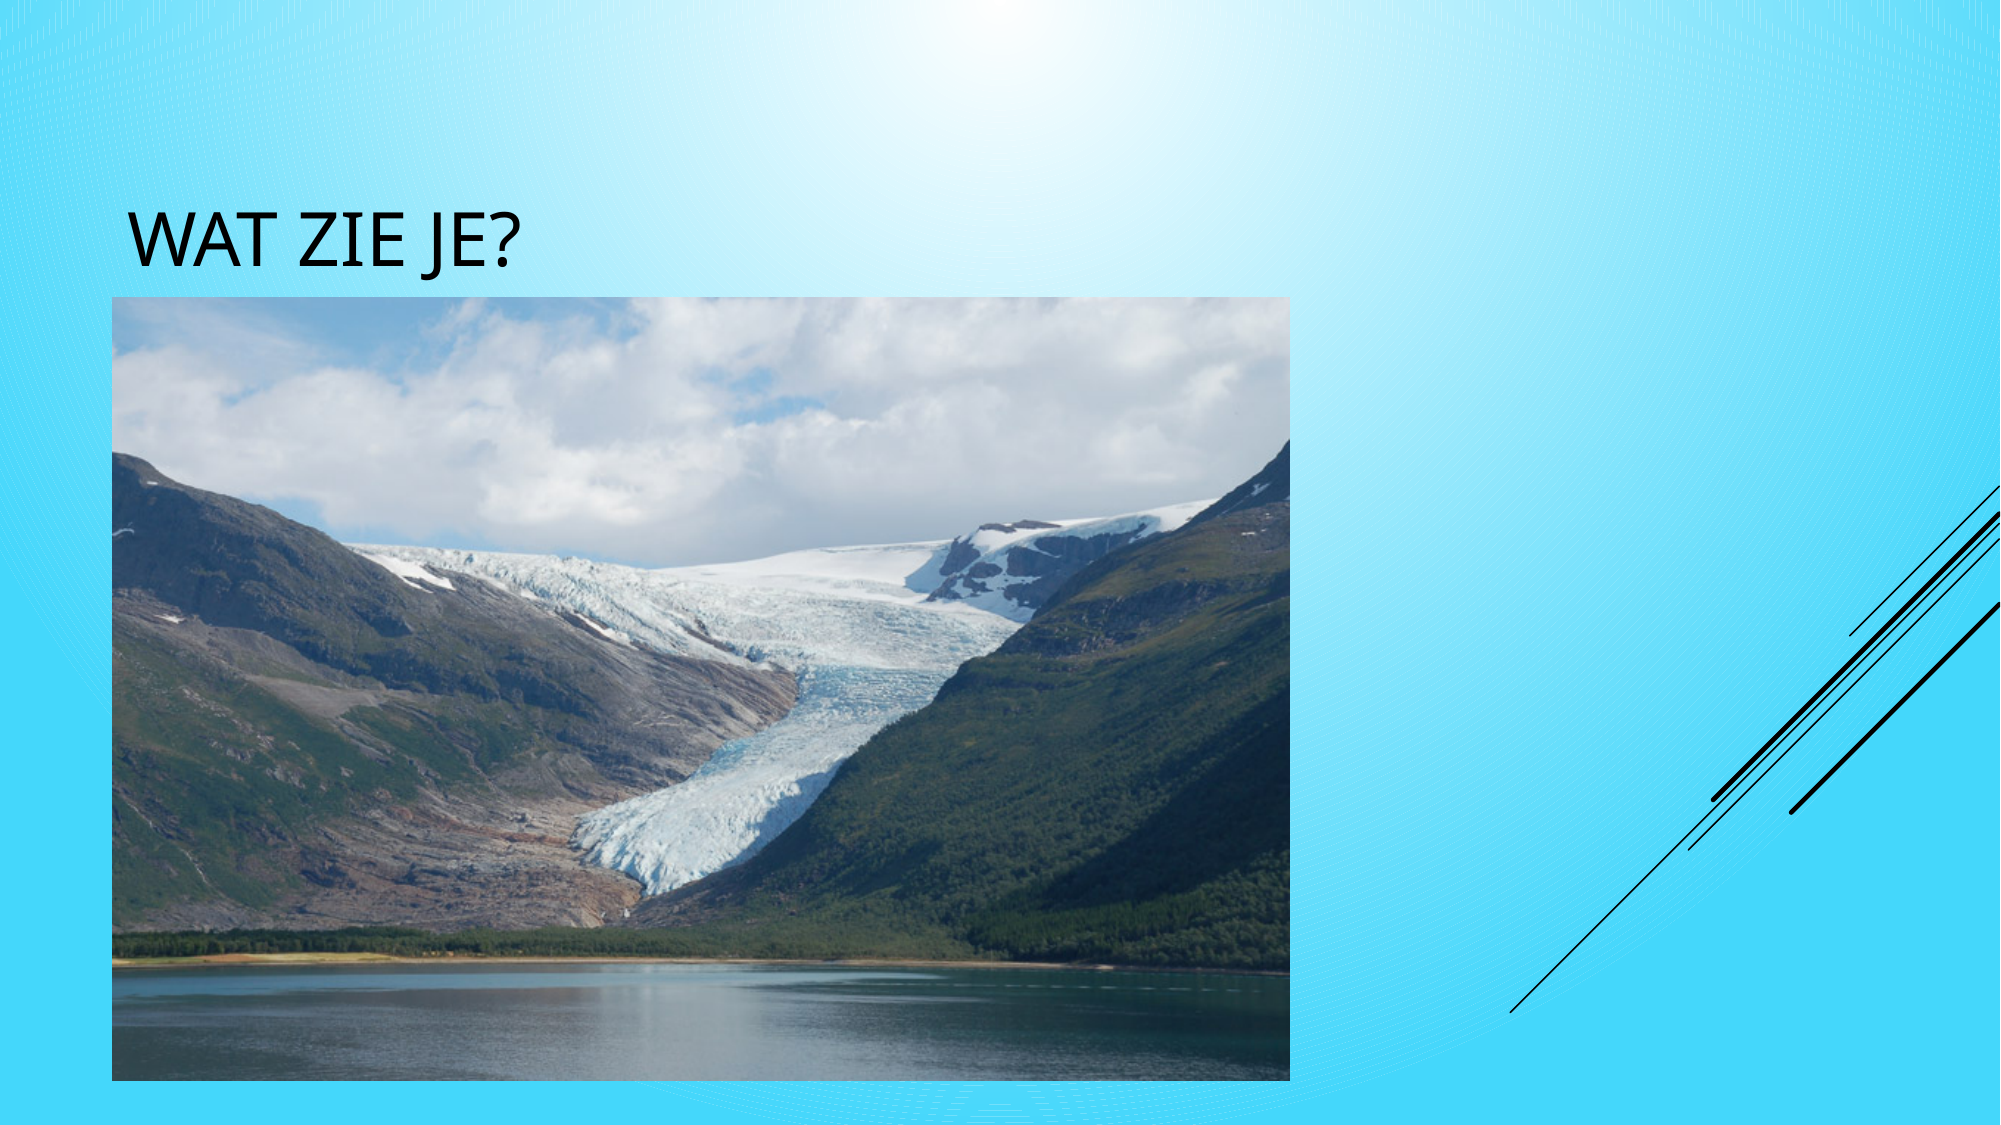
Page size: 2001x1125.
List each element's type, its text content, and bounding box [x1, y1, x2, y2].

title Wat zie je? [112, 112, 1513, 360]
picture [111, 297, 1290, 1081]
